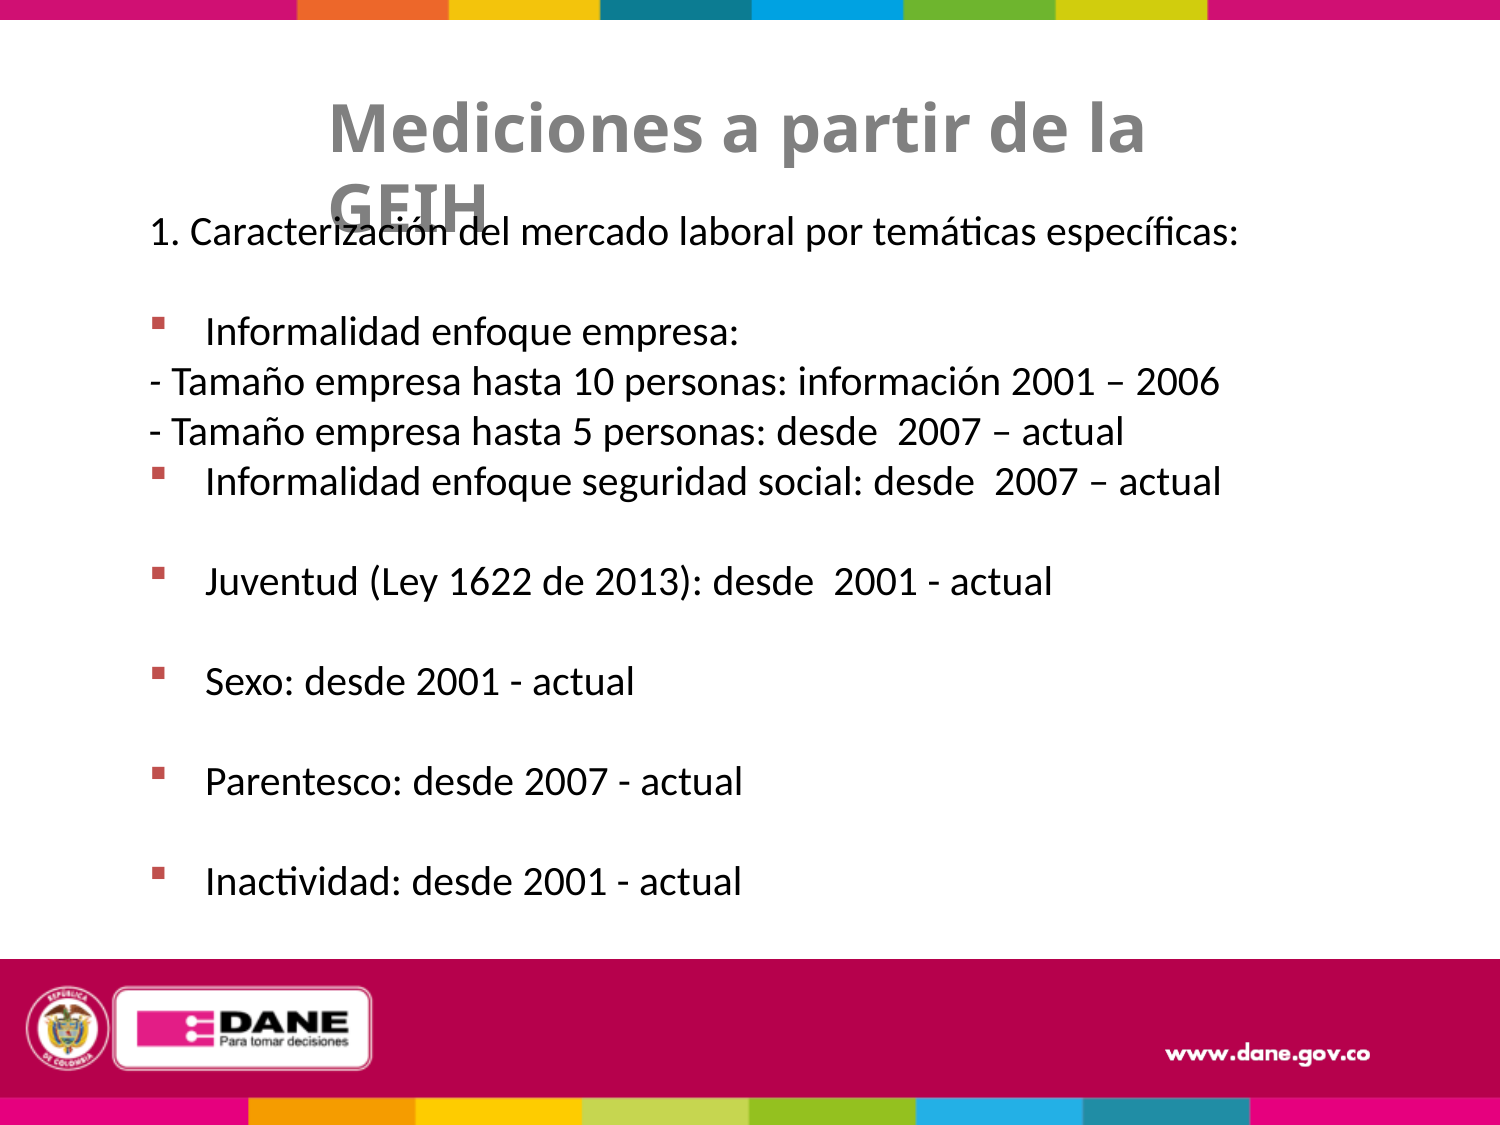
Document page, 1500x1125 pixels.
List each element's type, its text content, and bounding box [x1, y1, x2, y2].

picture [0, 0, 750, 20]
text_box 1. Caracterización del mercado laboral por temáticas específicas: Informalidad enfoque empresa: - Tamaño empresa hasta 10 personas: información 2001 – 2006 - Tamaño empresa hasta 5 personas: desde 2007 – actual Informalidad enfoque seguridad social: desde 2007 – actual Juventud (Ley 1622 de 2013): desde 2001 - actual Sexo: desde 2001 - actual Parentesco: desde 2007 - actual Inactividad: desde 2001 - actual [134, 196, 1363, 1012]
picture [904, 0, 1500, 20]
text_box Mediciones a partir de la GEIH [312, 78, 1317, 196]
picture [0, 959, 1500, 1125]
